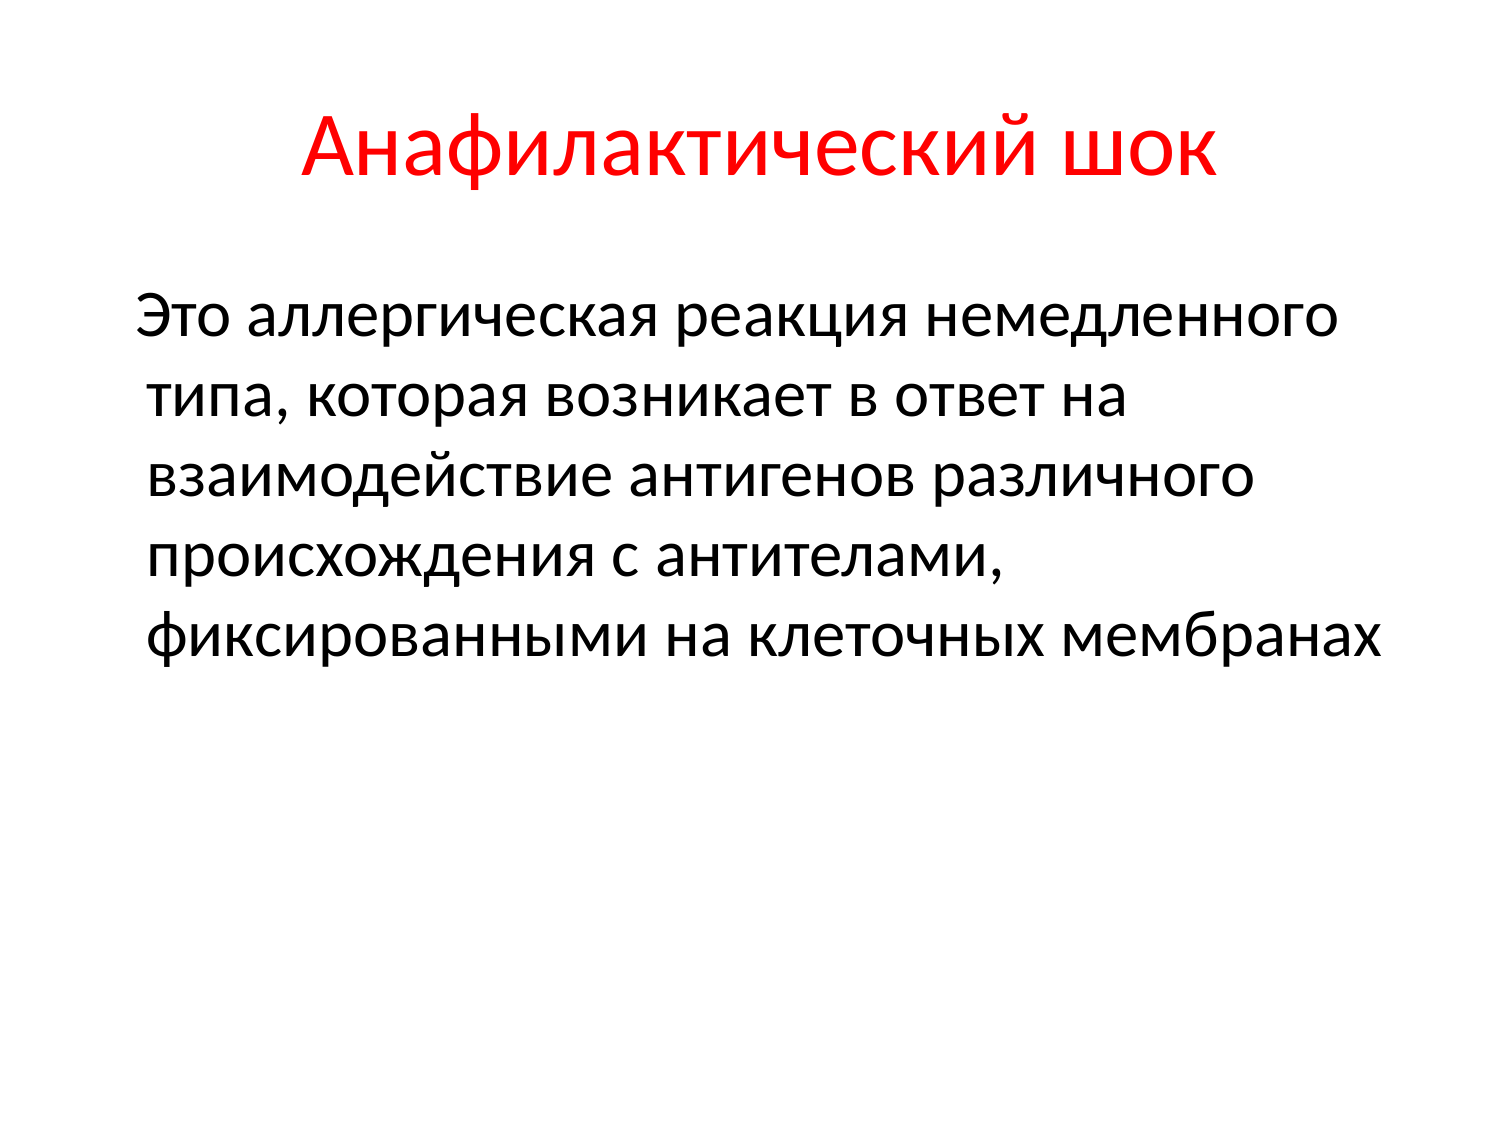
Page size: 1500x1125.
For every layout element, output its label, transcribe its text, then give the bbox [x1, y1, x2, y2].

list Это аллергическая реакция немедленного типа, которая возникает в ответ на взаимодействие антигенов различного происхождения с антителами, фиксированными на клеточных мембранах [75, 262, 1425, 1005]
title Анафилактический шок [75, 45, 1425, 233]
